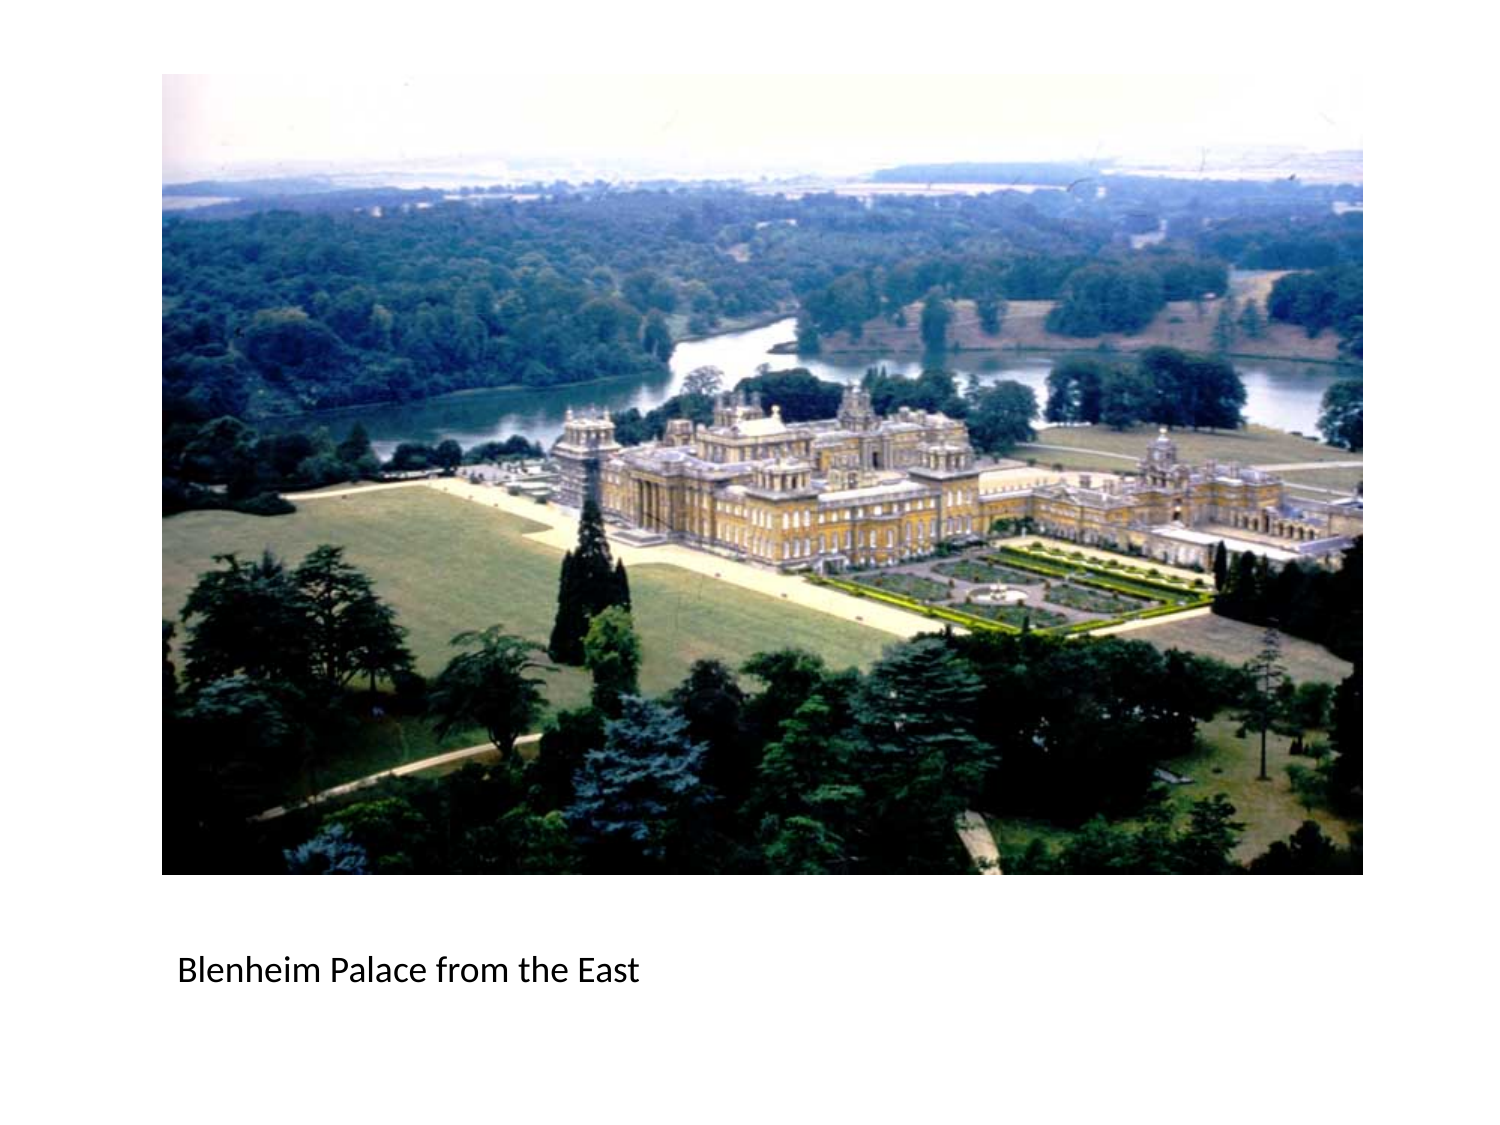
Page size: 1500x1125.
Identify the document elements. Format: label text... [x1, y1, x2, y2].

text_box Blenheim Palace from the East [162, 937, 1400, 998]
picture [162, 74, 1363, 875]
